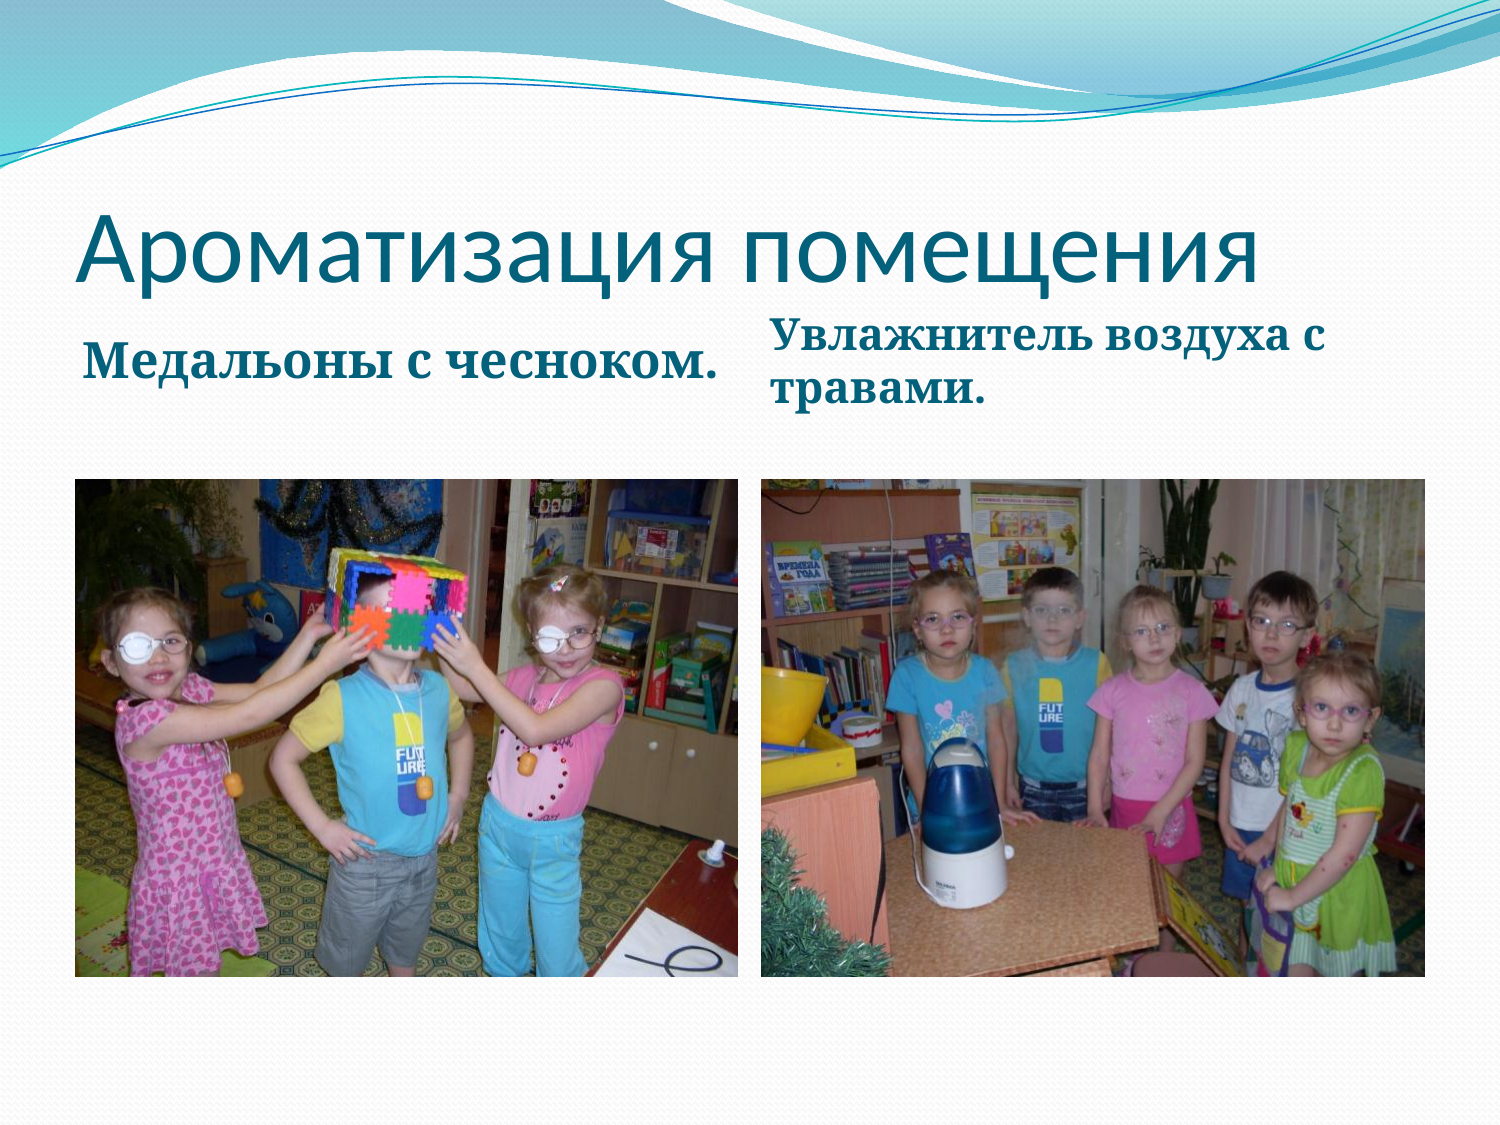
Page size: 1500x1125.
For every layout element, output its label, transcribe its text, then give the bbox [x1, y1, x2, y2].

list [761, 479, 1426, 977]
list Увлажнитель воздуха с травами. [761, 305, 1425, 413]
list Медальоны с чесноком. [75, 304, 738, 413]
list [74, 479, 738, 977]
title Ароматизация помещения [75, 115, 1425, 303]
